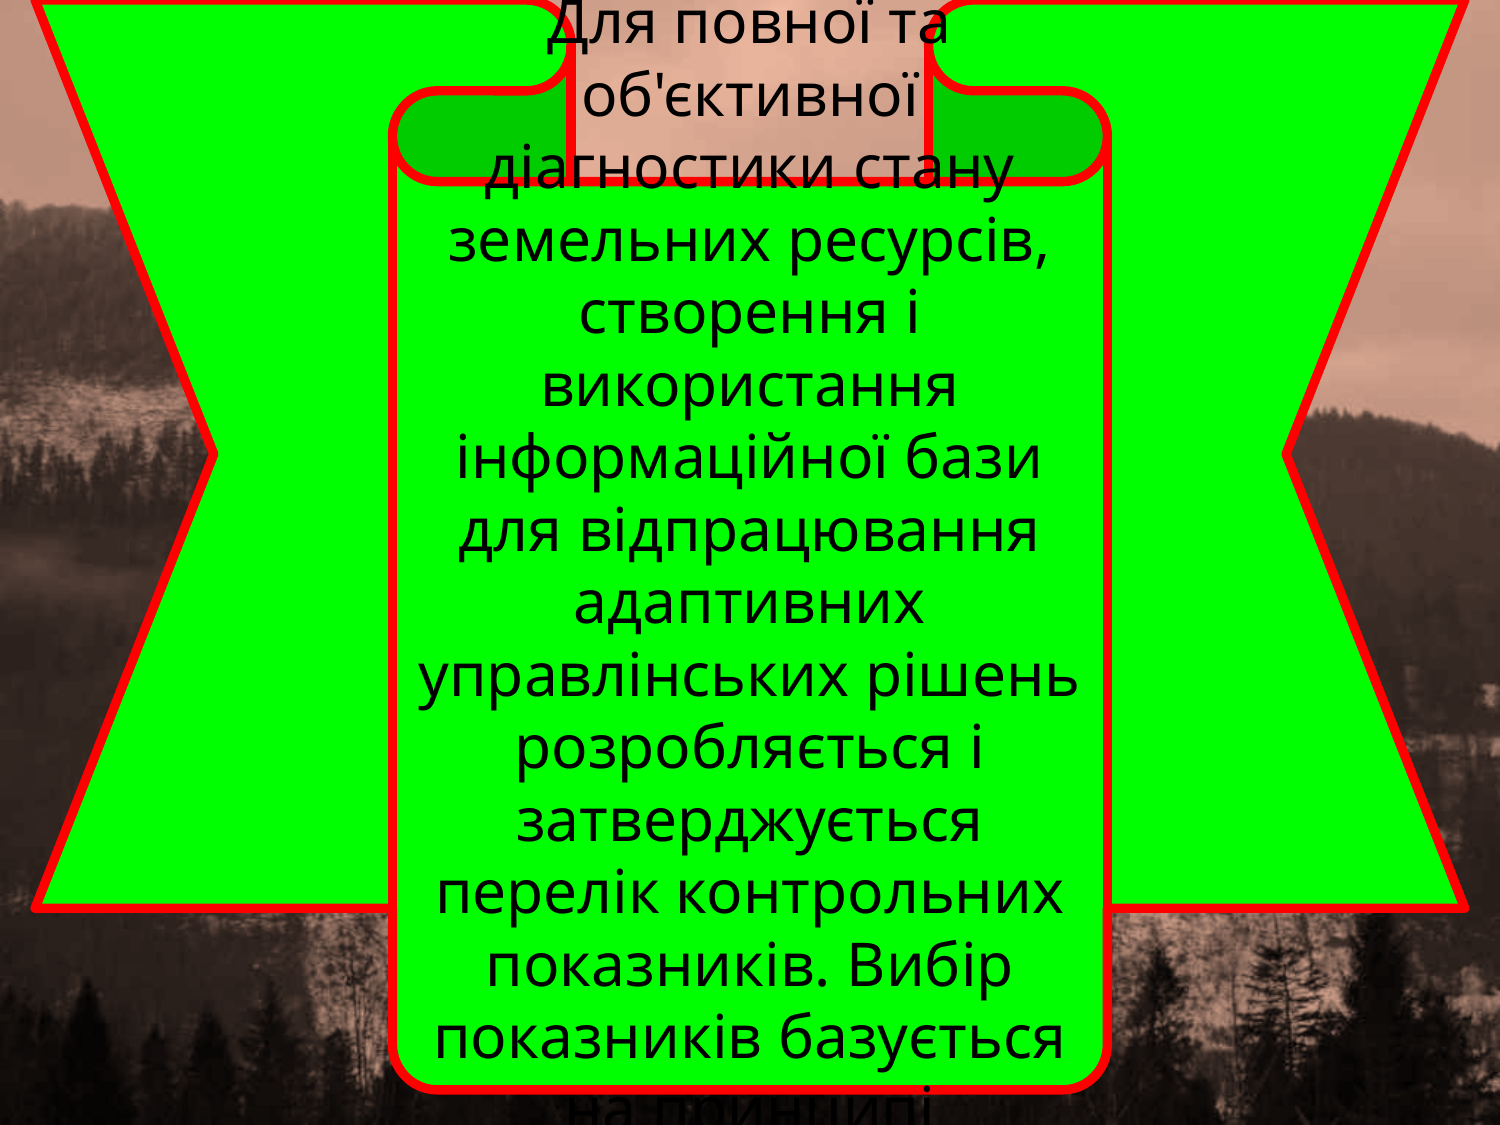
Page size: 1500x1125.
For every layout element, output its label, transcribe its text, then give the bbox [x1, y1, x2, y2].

text_box Для повної та об'єктивної діагностики стану земельних ресурсів, створення і використання інформаційної бази для відпрацювання адаптивних управлінських рішень розробляється і затверджується перелік контрольних показників. Вибір показників базується на принципі „розумного мінімуму і реального максимуму" [33, 0, 1467, 1092]
